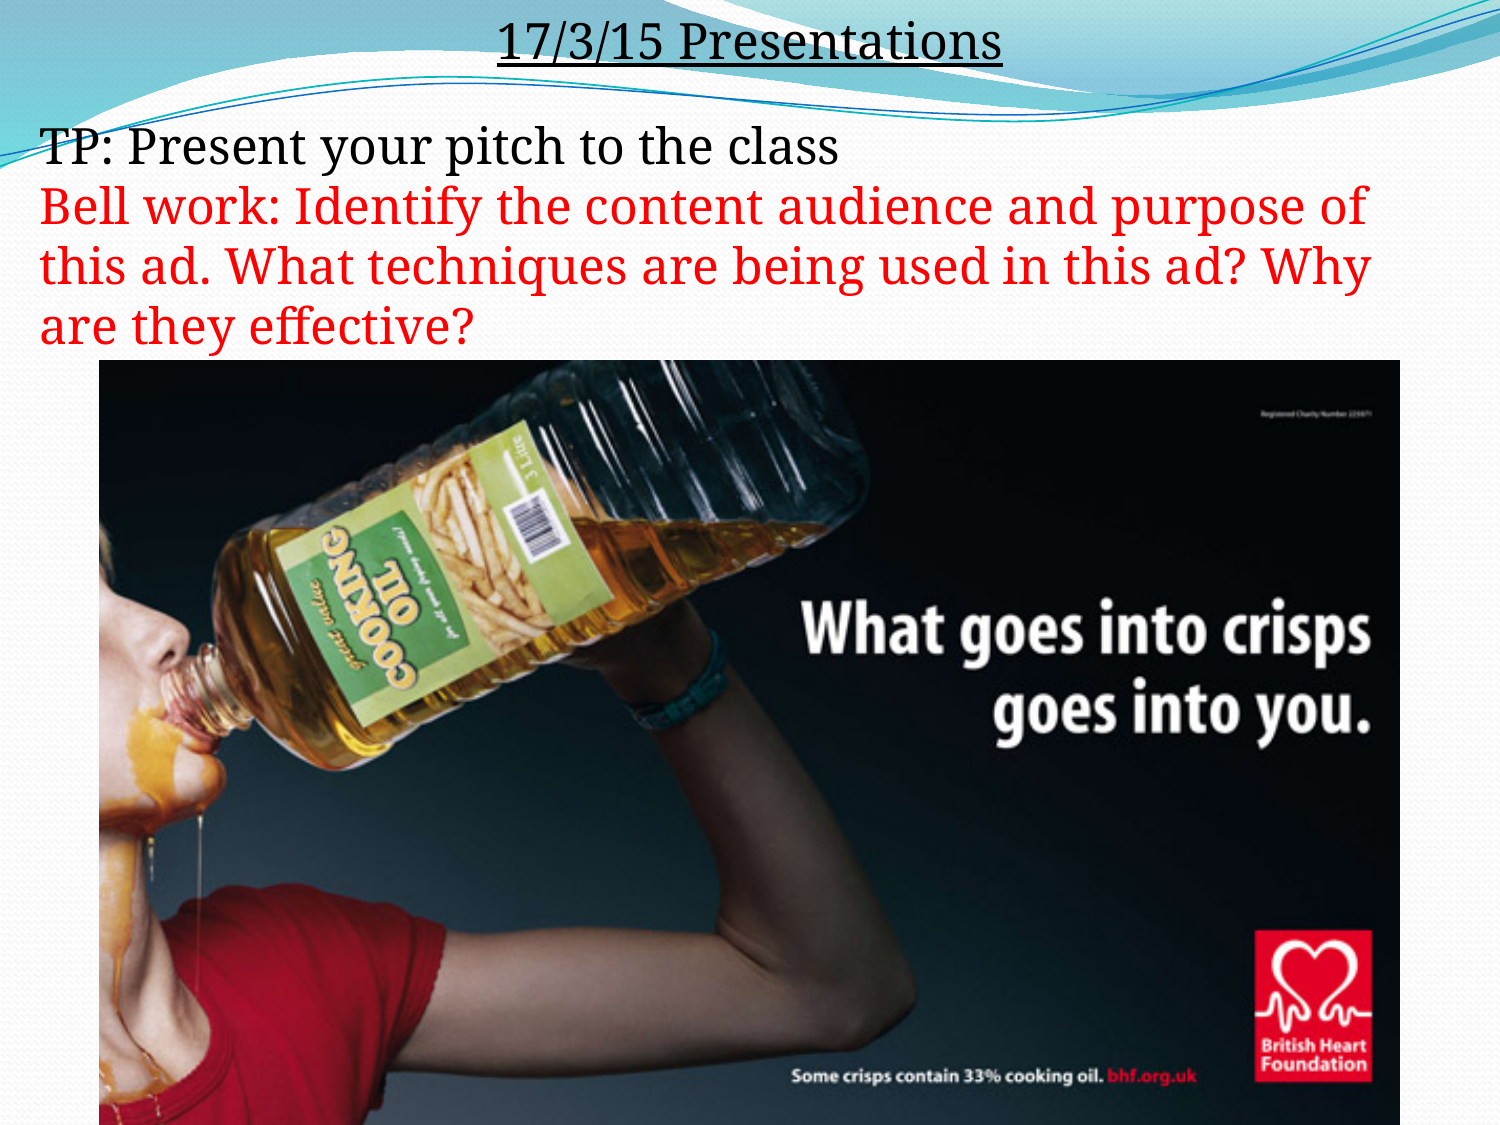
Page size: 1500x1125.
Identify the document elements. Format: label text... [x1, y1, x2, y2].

picture [99, 359, 1401, 1125]
text_box 17/3/15 Presentations TP: Present your pitch to the class Bell work: Identify the content audience and purpose of this ad. What techniques are being used in this ad? Why are they effective? [24, 2, 1475, 363]
